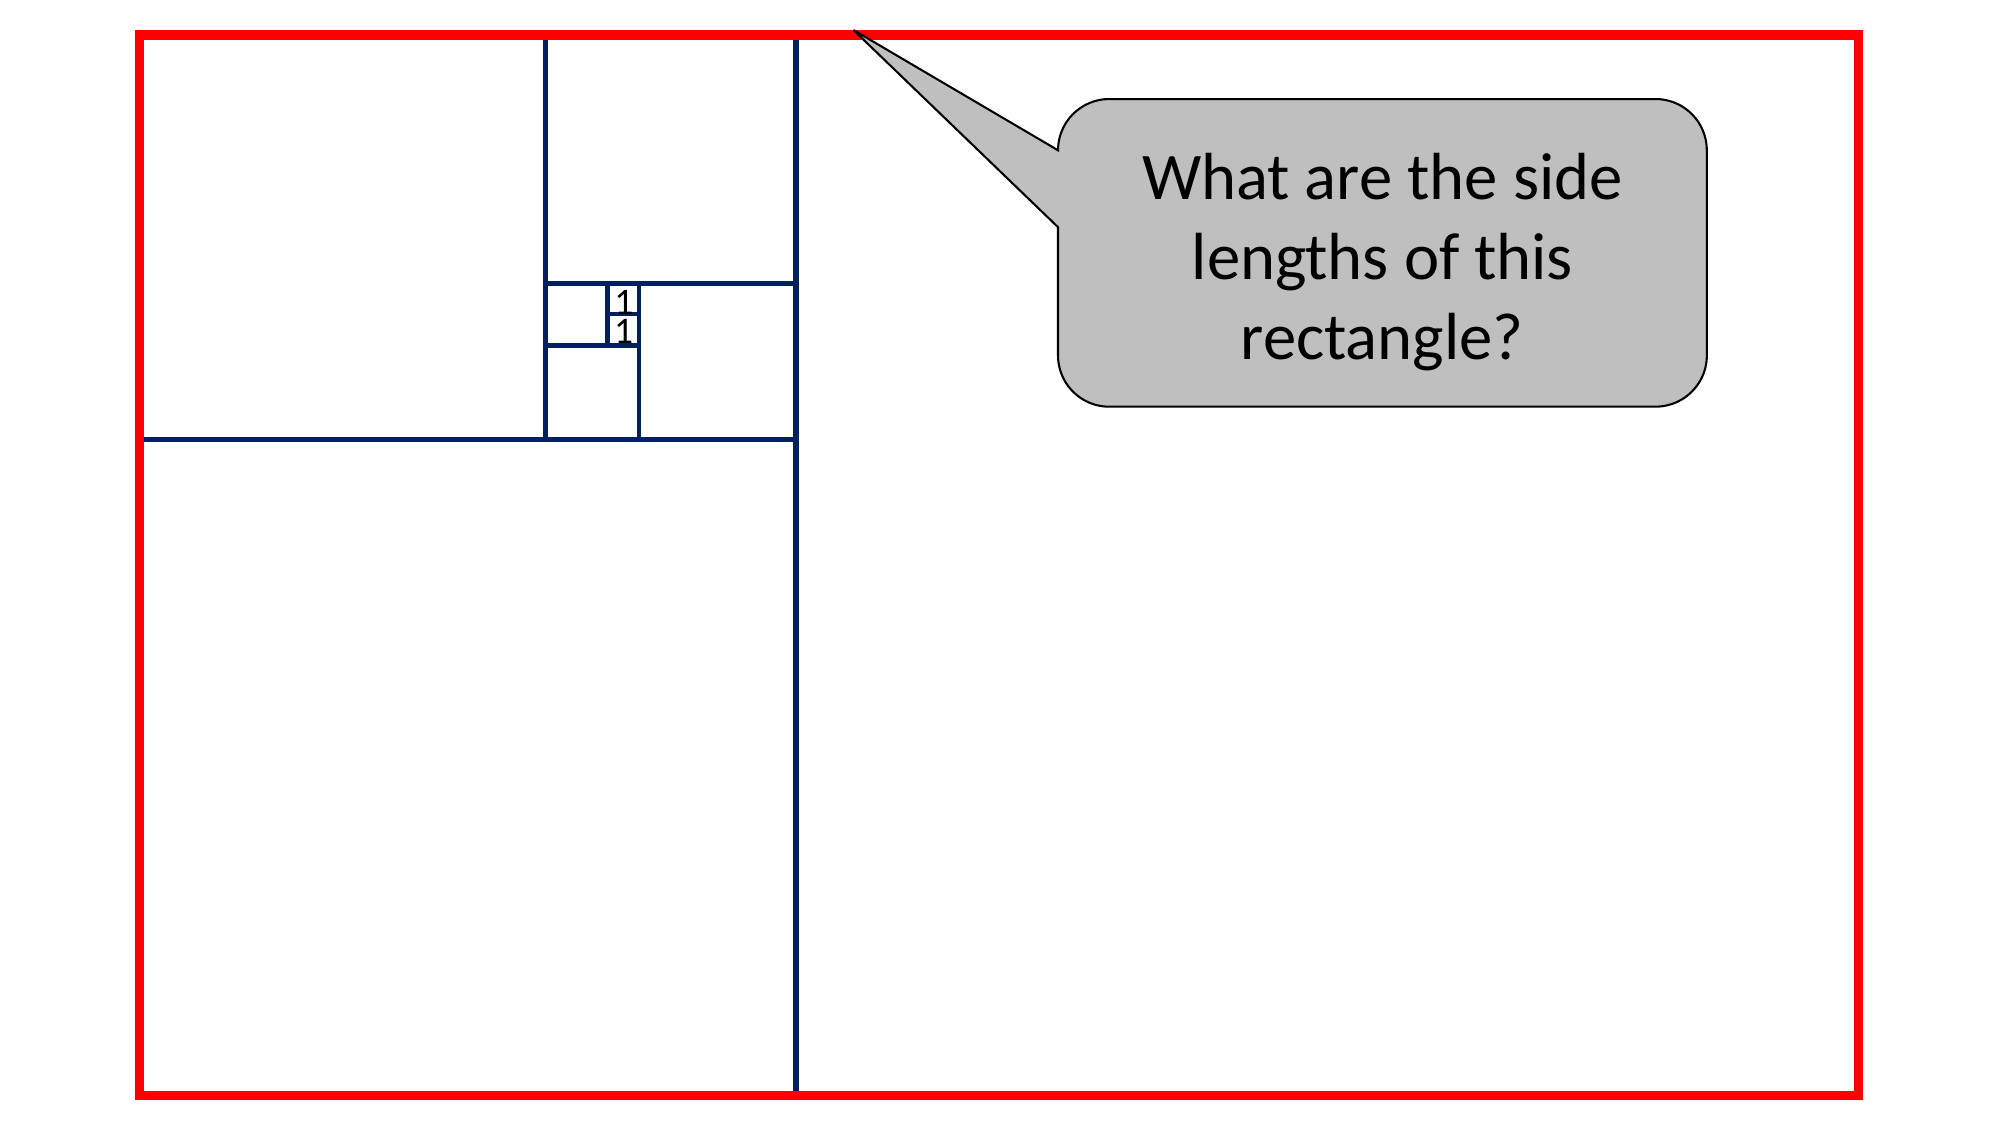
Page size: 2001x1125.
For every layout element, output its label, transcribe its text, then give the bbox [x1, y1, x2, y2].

text_box [139, 34, 1859, 1097]
text_box What are the side lengths of this rectangle? [852, 29, 1708, 408]
